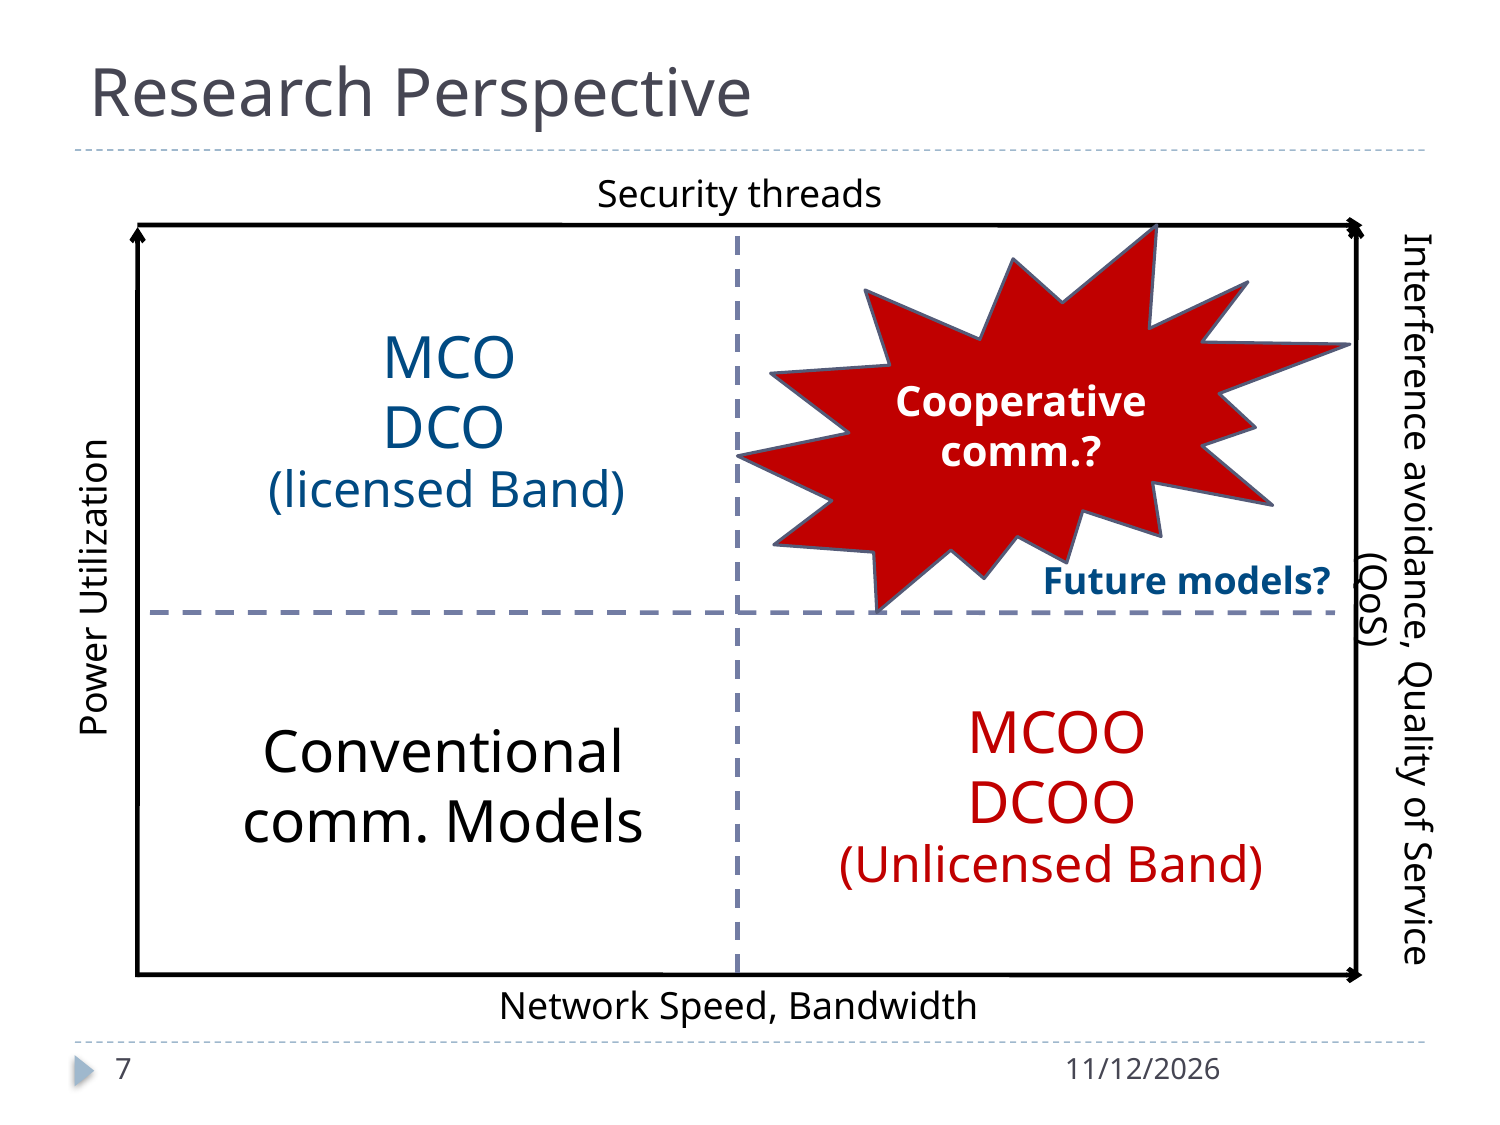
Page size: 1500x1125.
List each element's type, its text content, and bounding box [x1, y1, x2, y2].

text_box Interference avoidance, Quality of Service (QoS) [1374, 187, 1450, 597]
slide_number 7 [100, 1042, 426, 1103]
text_box (licensed Band) [253, 449, 641, 525]
text_box Network Speed, Bandwidth [483, 988, 994, 1035]
text_box Power Utilization [61, 474, 138, 601]
text_box Conventional comm. Models [227, 706, 660, 862]
text_box MCO DCO [368, 312, 532, 449]
text_box MCOO DCOO [952, 687, 1162, 824]
title Research Perspective [75, 0, 1425, 138]
text_box Future models? [1027, 549, 1346, 597]
text_box (Unlicensed Band) [824, 824, 1279, 900]
text_box Cooperative comm.? [735, 239, 1352, 604]
text_box Security threads [582, 162, 898, 223]
text_box Power Utilization [61, 615, 138, 753]
text_box Interference avoidance, Quality of Service (QoS) [1374, 610, 1450, 1013]
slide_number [1050, 1042, 1426, 1103]
